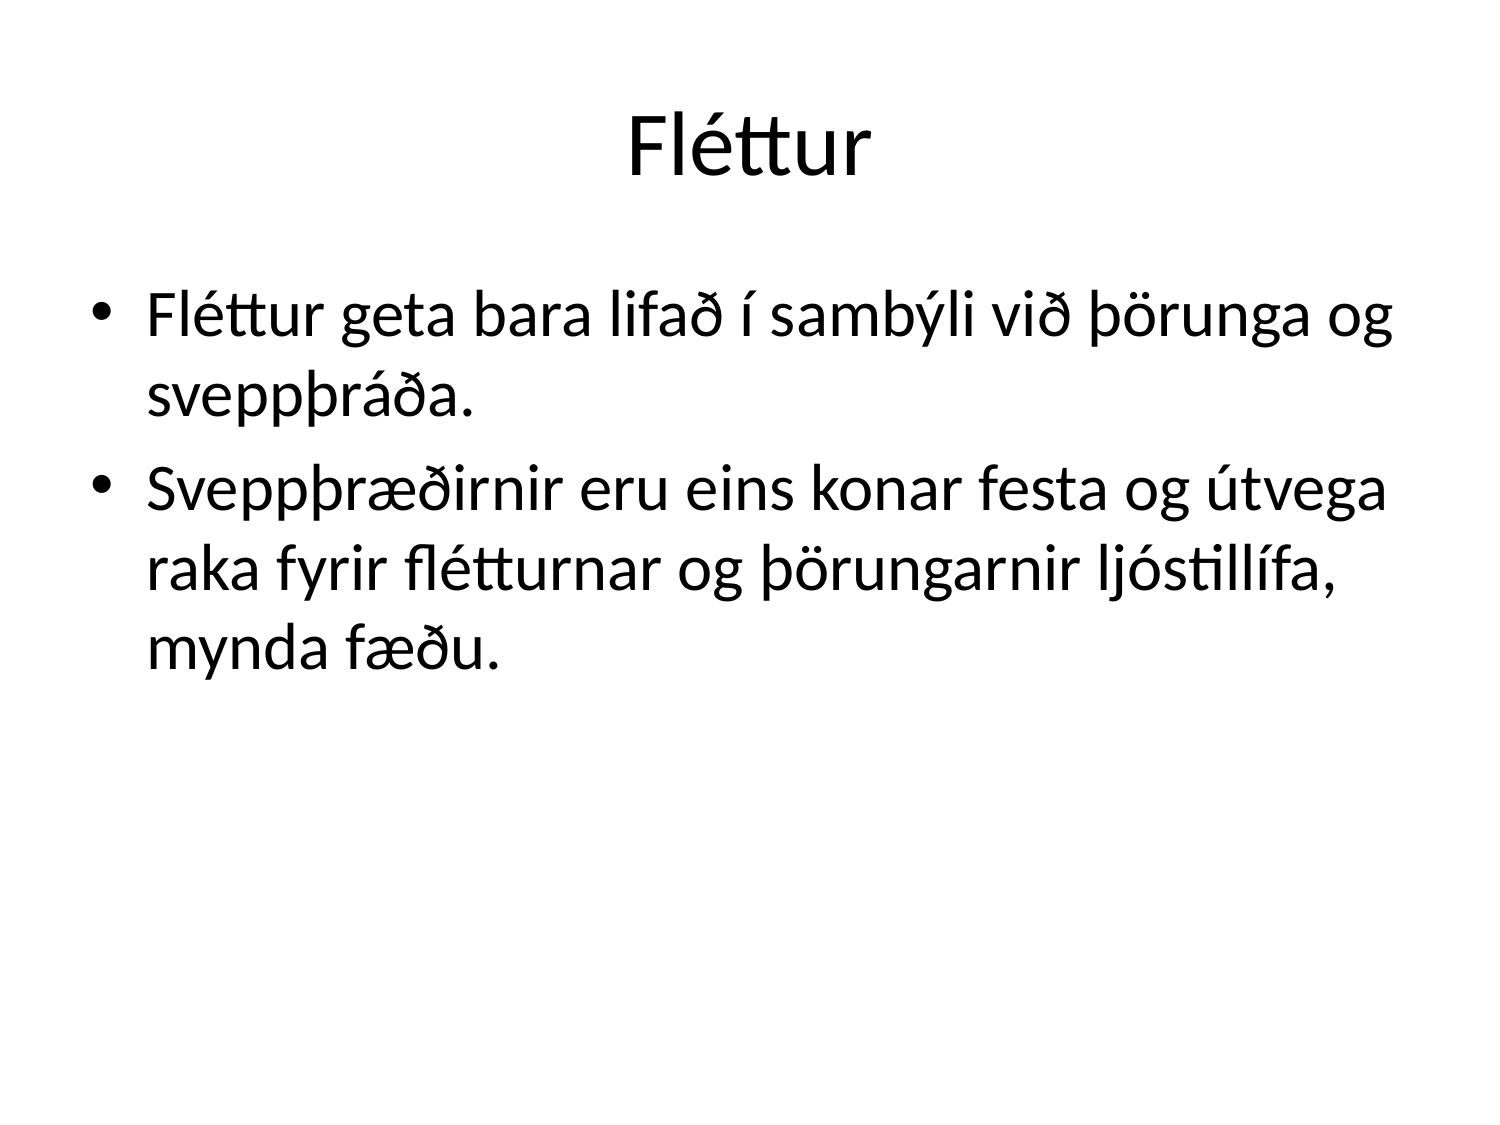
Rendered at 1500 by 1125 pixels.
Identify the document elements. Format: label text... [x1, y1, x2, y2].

title Fléttur [75, 45, 1425, 233]
list Fléttur geta bara lifað í sambýli við þörunga og sveppþráða. Sveppþræðirnir eru eins konar festa og útvega raka fyrir flétturnar og þörungarnir ljóstillífa, mynda fæðu. [75, 262, 1425, 1005]
